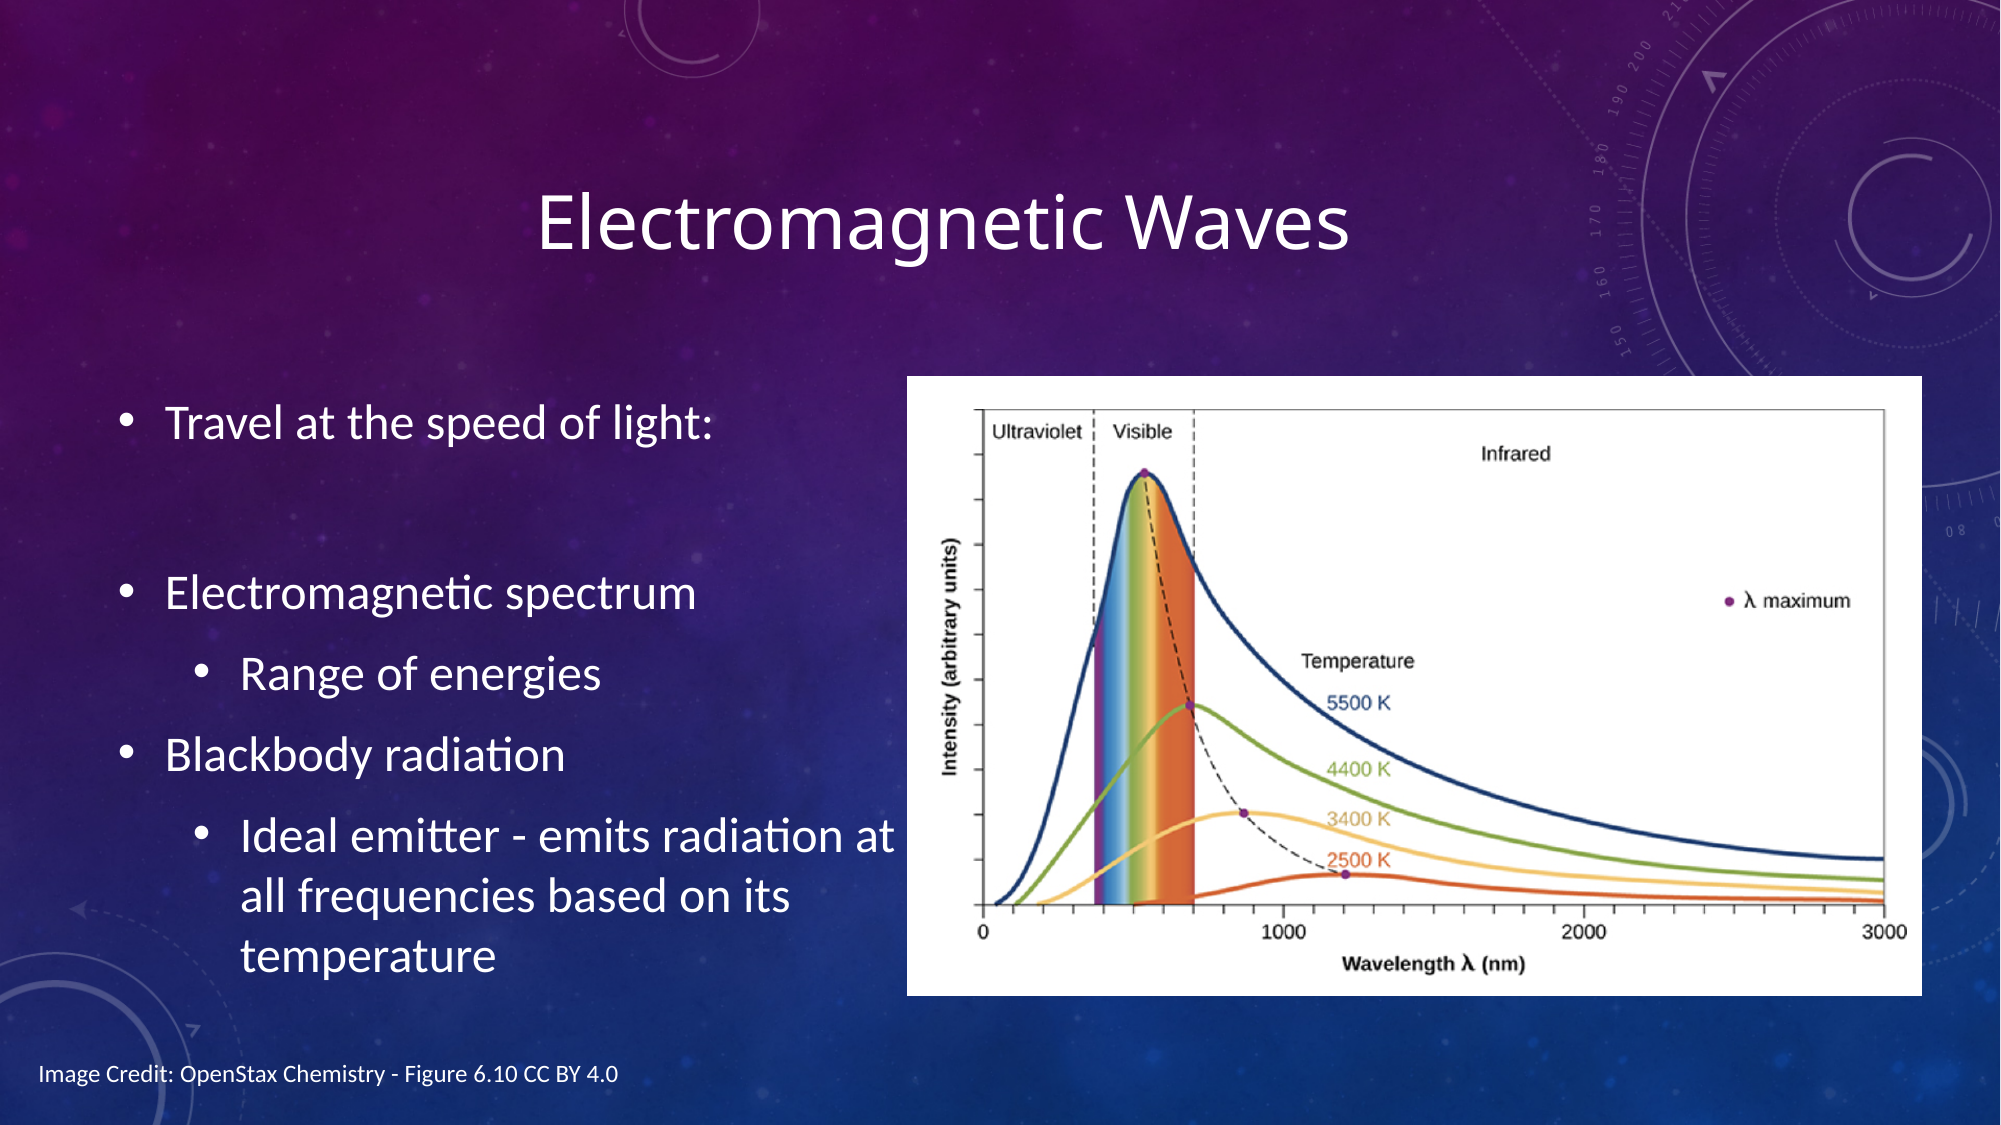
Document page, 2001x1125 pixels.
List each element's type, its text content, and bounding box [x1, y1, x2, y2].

list Travel at the speed of light: Electromagnetic spectrum Range of energies Blackbody radiation Ideal emitter - emits radiation at all frequencies based on its temperature [109, 330, 918, 1042]
picture [0, 0, 2001, 1125]
title Electromagnetic Waves [111, 99, 1775, 340]
text_box Image Credit: OpenStax Chemistry - Figure 6.10 CC BY 4.0 [30, 1049, 1970, 1095]
